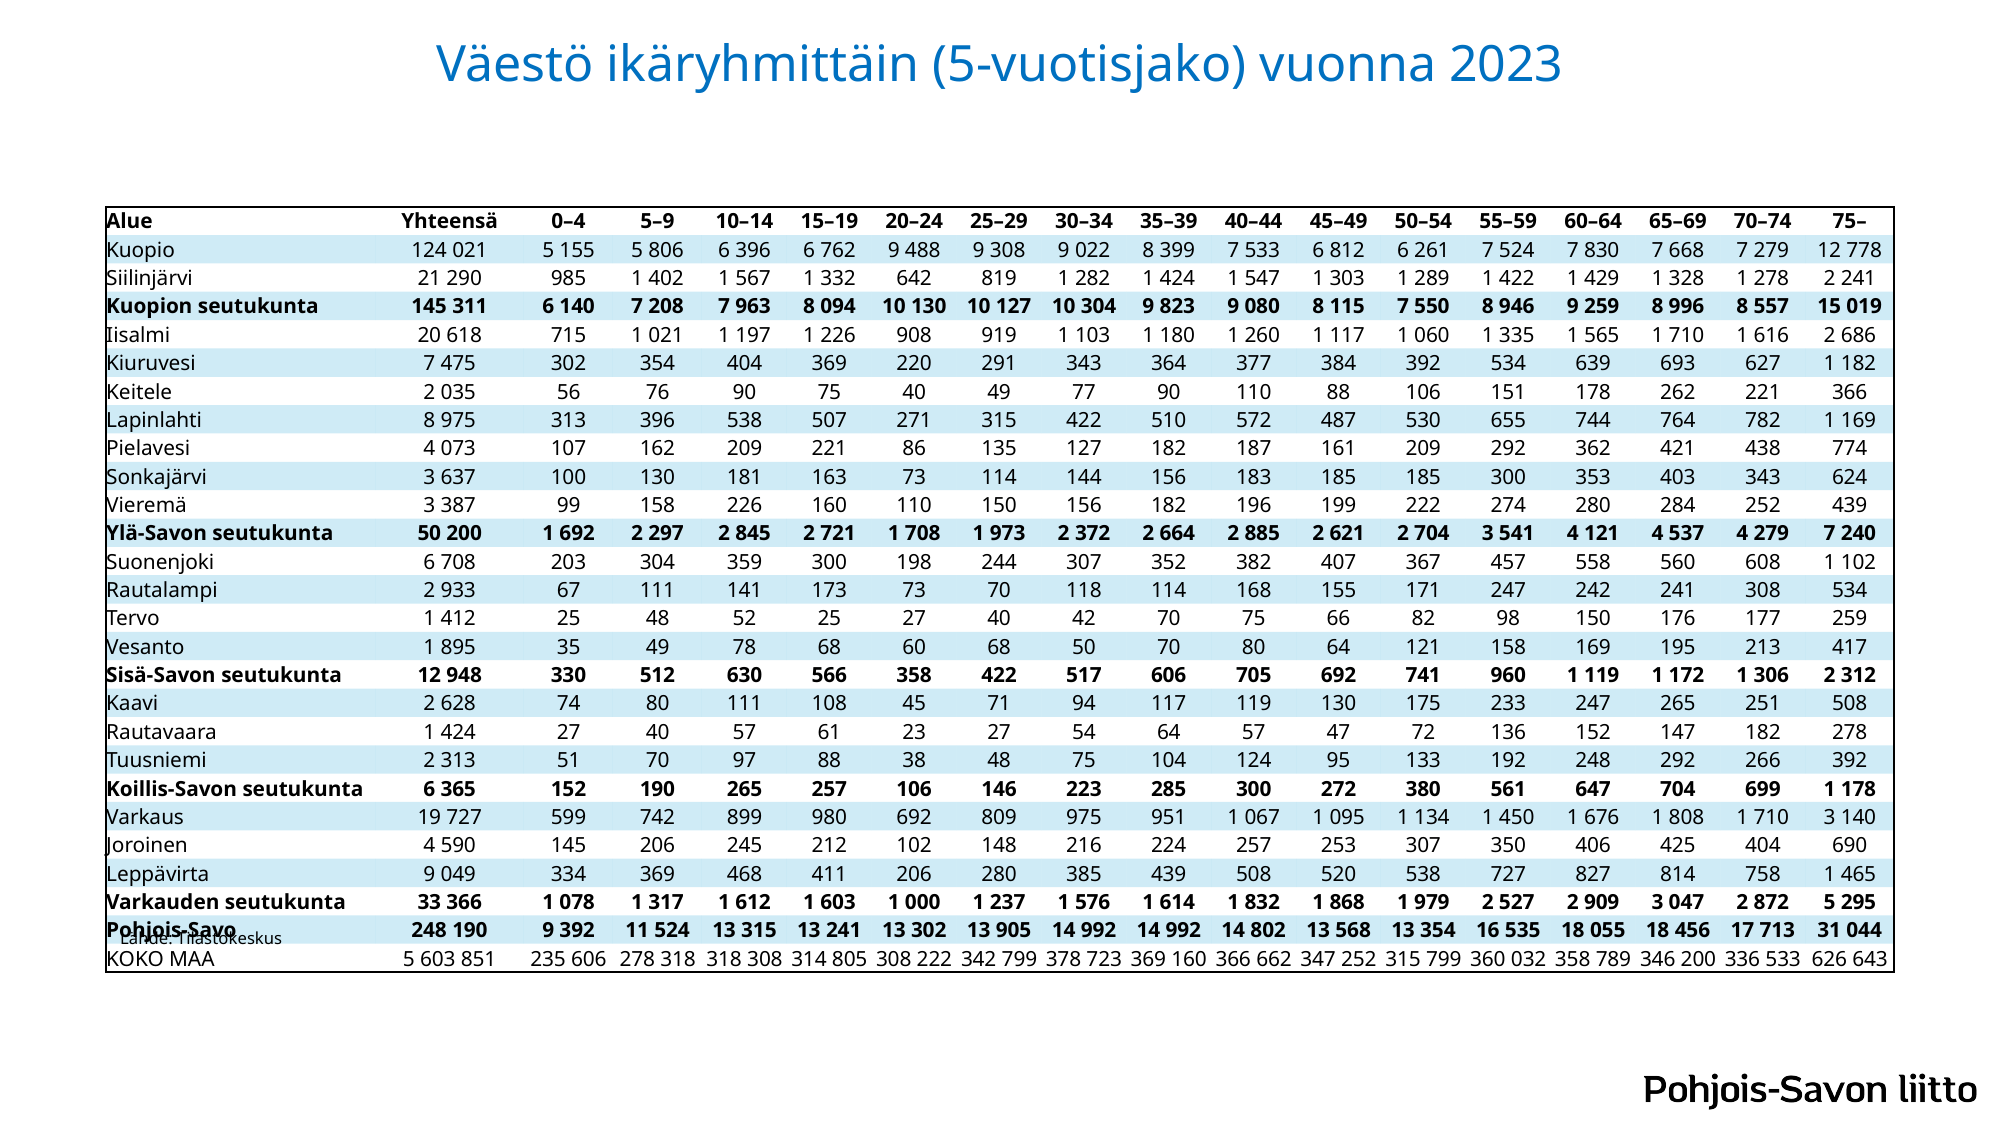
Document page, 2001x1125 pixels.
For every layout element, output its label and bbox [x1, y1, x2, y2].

table_cell [107, 235, 1893, 971]
title [0, 0, 2000, 130]
picture [1619, 1057, 2000, 1125]
text_box [105, 920, 342, 956]
table_header [107, 208, 1893, 235]
